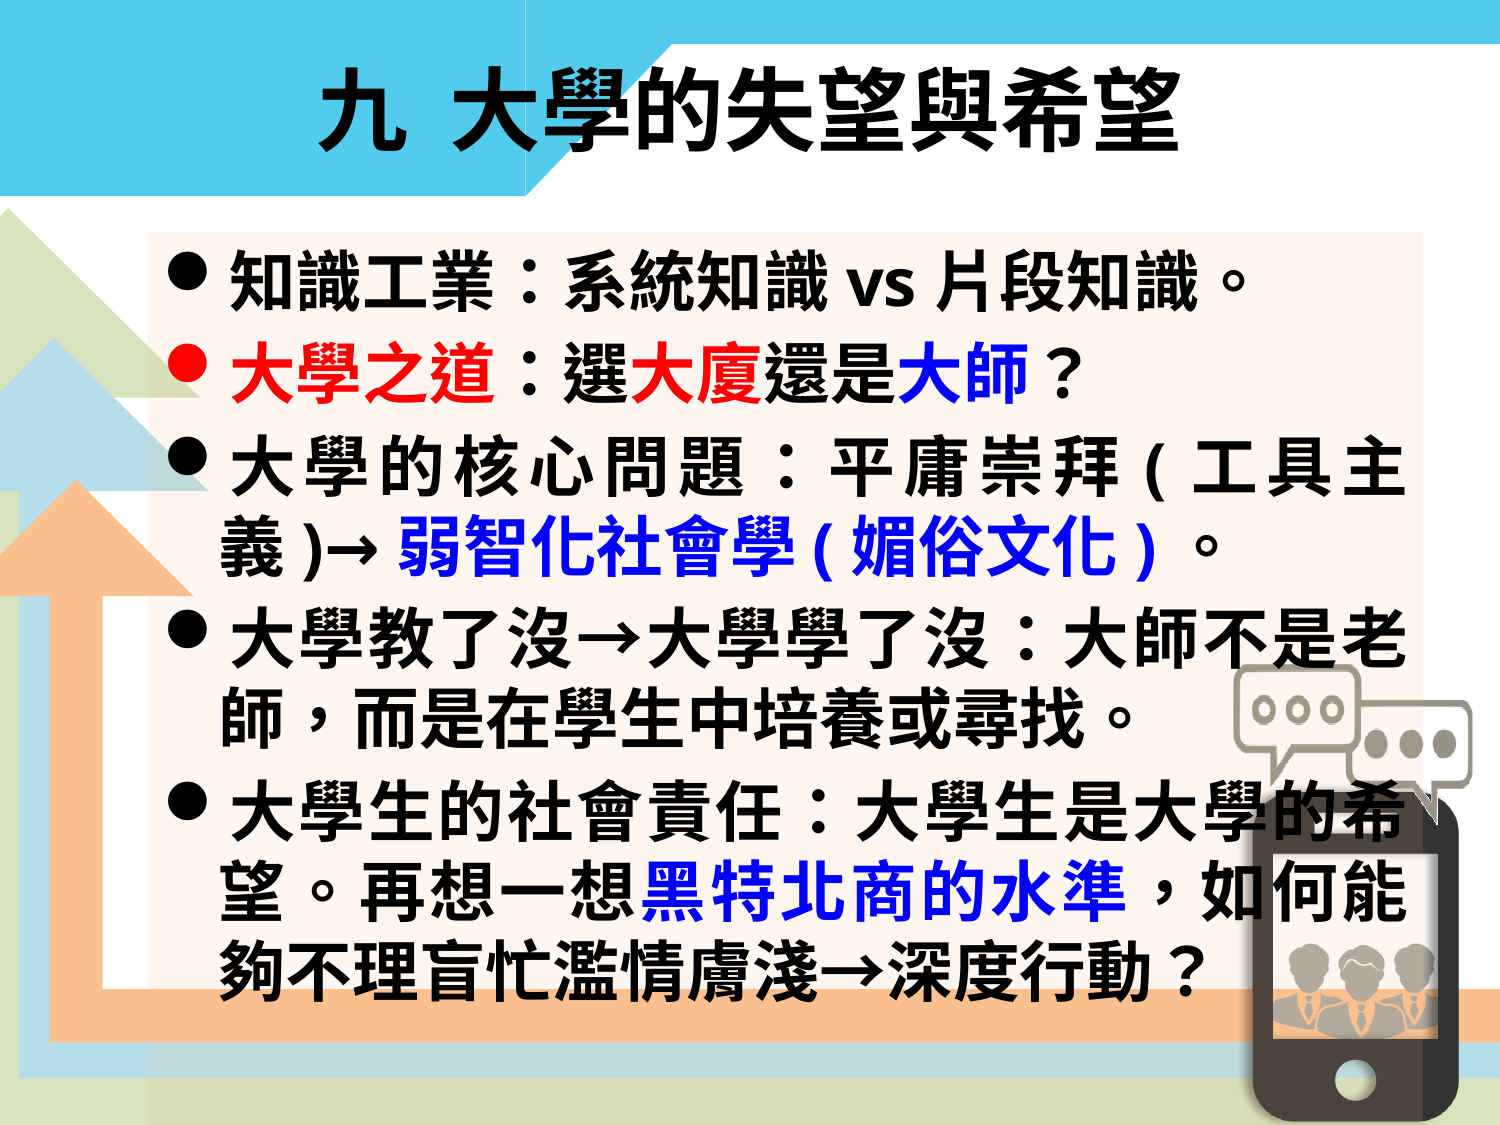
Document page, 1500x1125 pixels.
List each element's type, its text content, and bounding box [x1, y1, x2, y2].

list 知識工業：系統知識vs片段知識。 大學之道：選大廈還是大師？ 大學的核心問題：平庸崇拜(工具主義)→弱智化社會學(媚俗文化)。 大學教了沒→大學學了沒：大師不是老師，而是在學生中培養或尋找。 大學生的社會責任：大學生是大學的希望。再想一想黑特北商的水準，如何能夠不理盲忙濫情膚淺→深度行動？ [147, 231, 1424, 1125]
title 九 大學的失望與希望 [64, 30, 1436, 185]
picture [1424, 645, 1500, 835]
